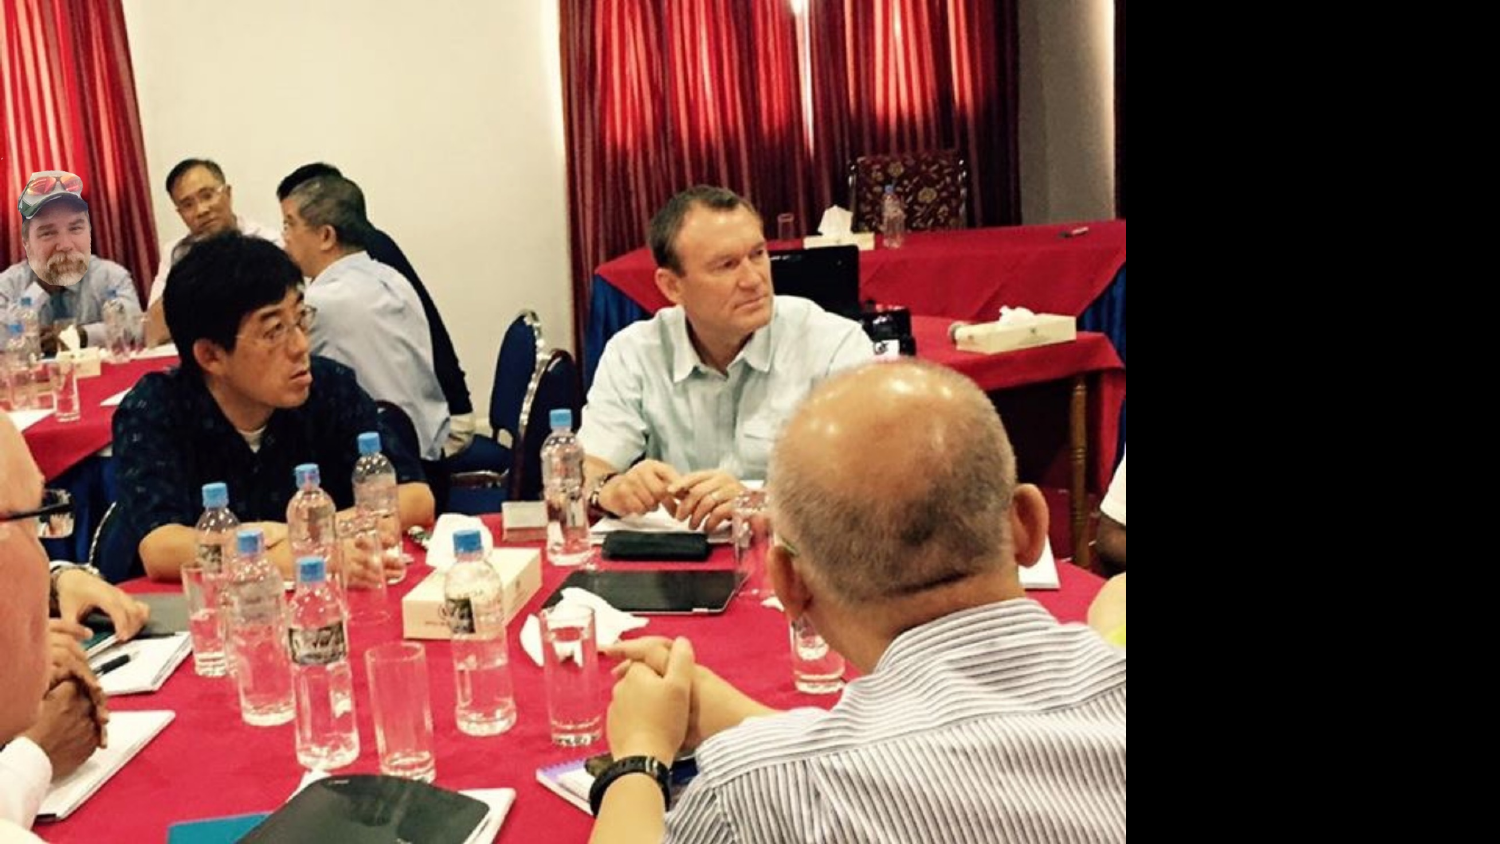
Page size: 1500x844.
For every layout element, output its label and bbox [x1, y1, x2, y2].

picture [0, 0, 1126, 844]
